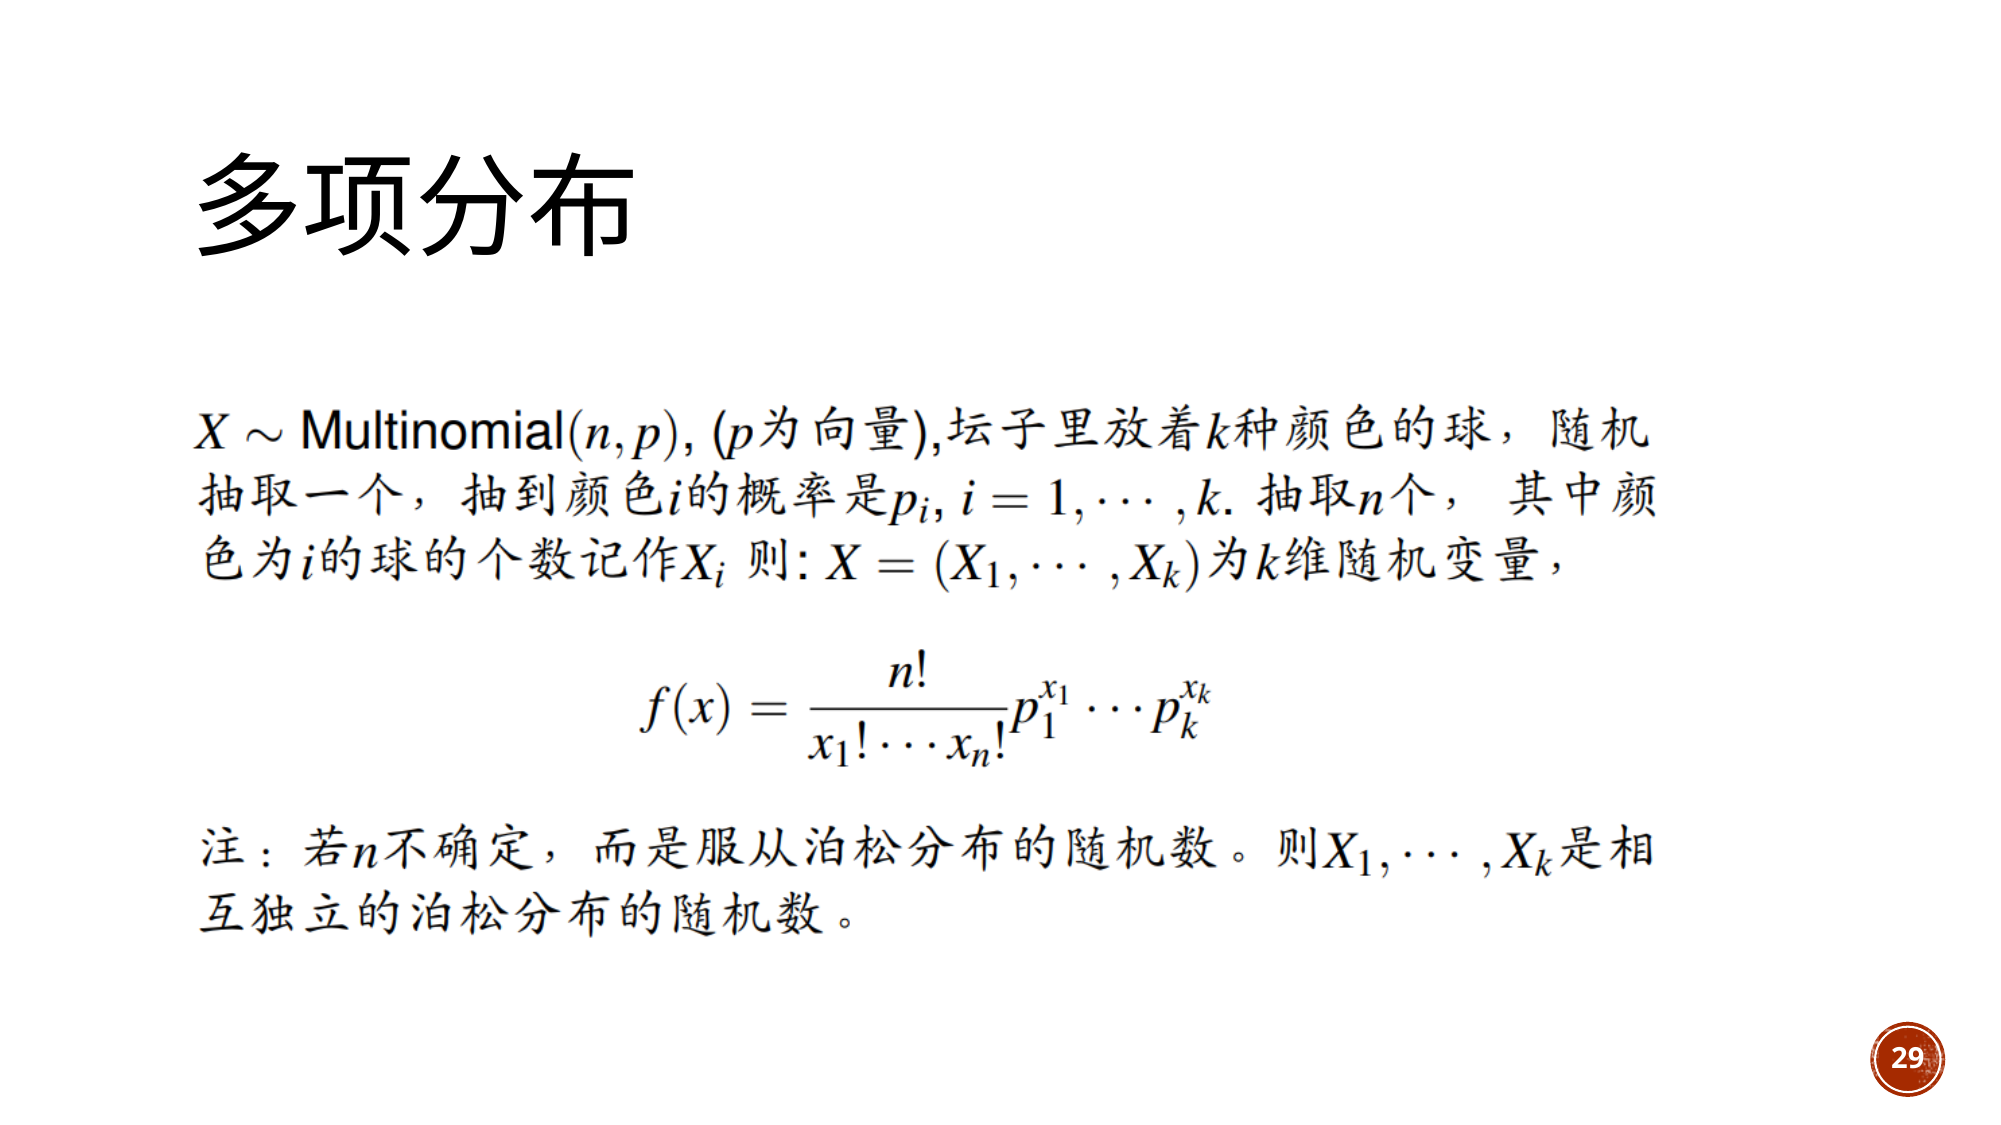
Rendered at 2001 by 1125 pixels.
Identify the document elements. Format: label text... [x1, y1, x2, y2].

picture [176, 389, 1664, 948]
title 多项分布 [175, 79, 1826, 344]
slide_number 29 [1855, 1028, 1961, 1089]
